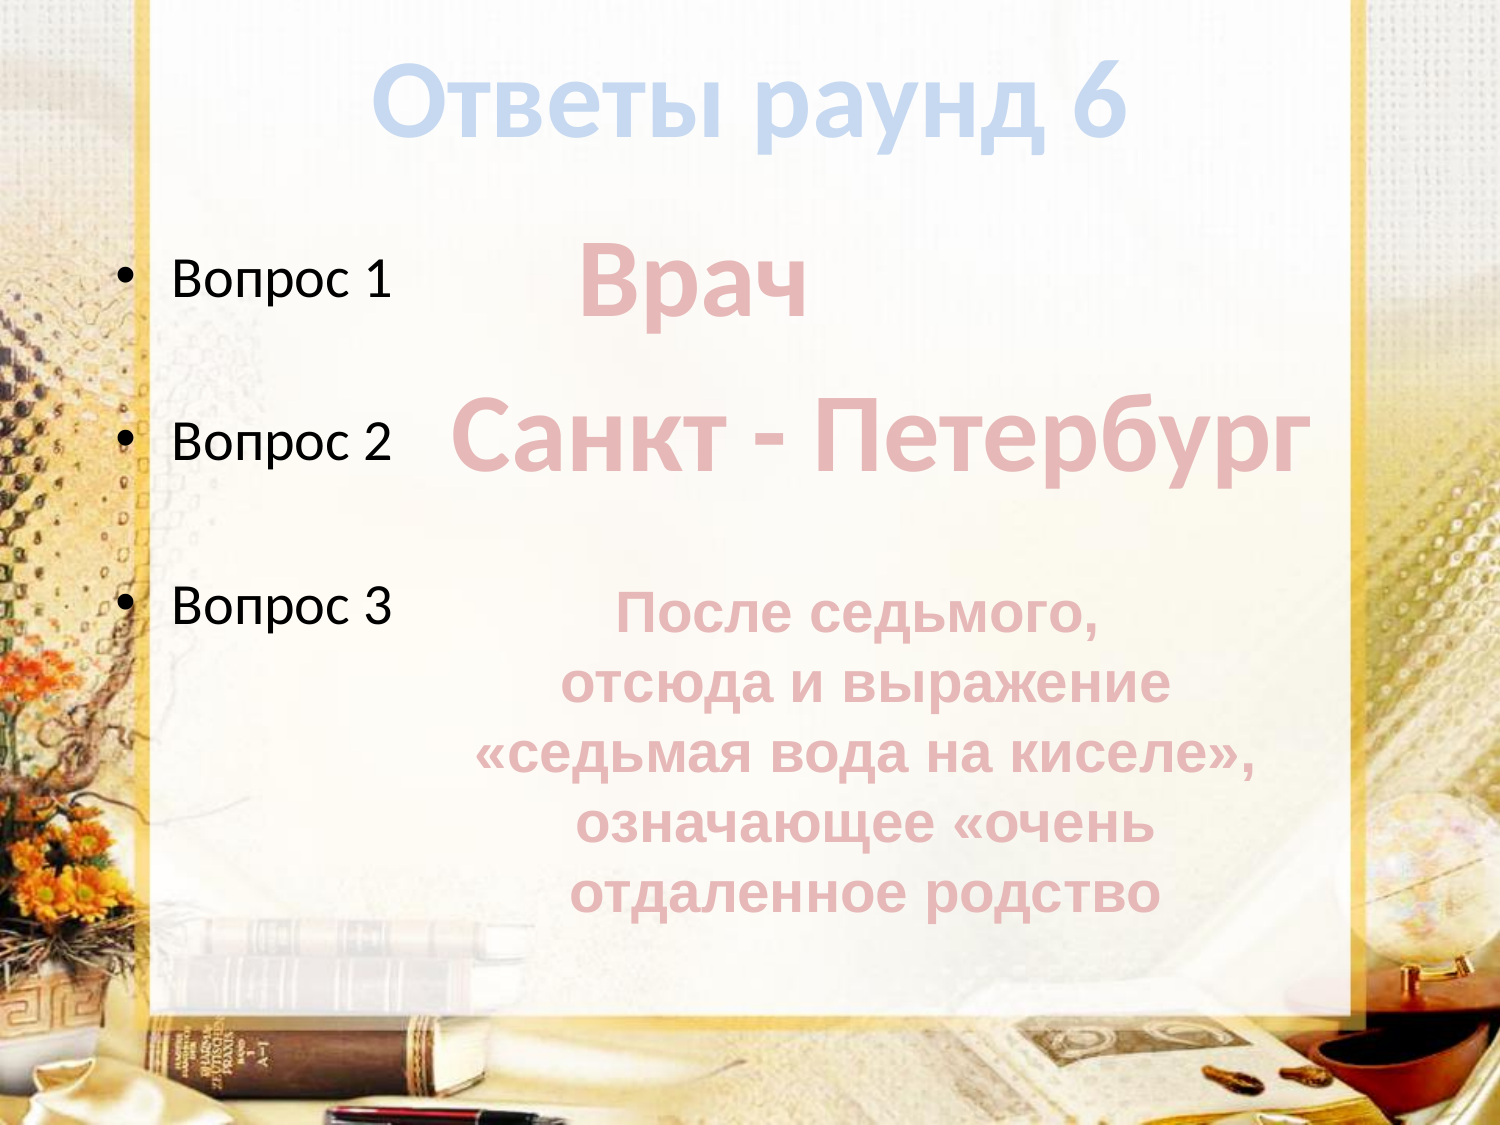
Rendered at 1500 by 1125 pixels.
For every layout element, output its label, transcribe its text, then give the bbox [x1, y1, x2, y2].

text_box Санкт - Петербург [436, 351, 1328, 502]
text_box Ответы раунд 6 [355, 17, 1145, 168]
list Вопрос 1 Вопрос 2 Вопрос 3 [100, 231, 1331, 975]
text_box После седьмого, отсюда и выражение «седьмая вода на киселе», означающее «очень отдаленное родство [433, 566, 1299, 932]
text_box Врач [562, 196, 827, 347]
picture [0, 0, 1500, 1125]
